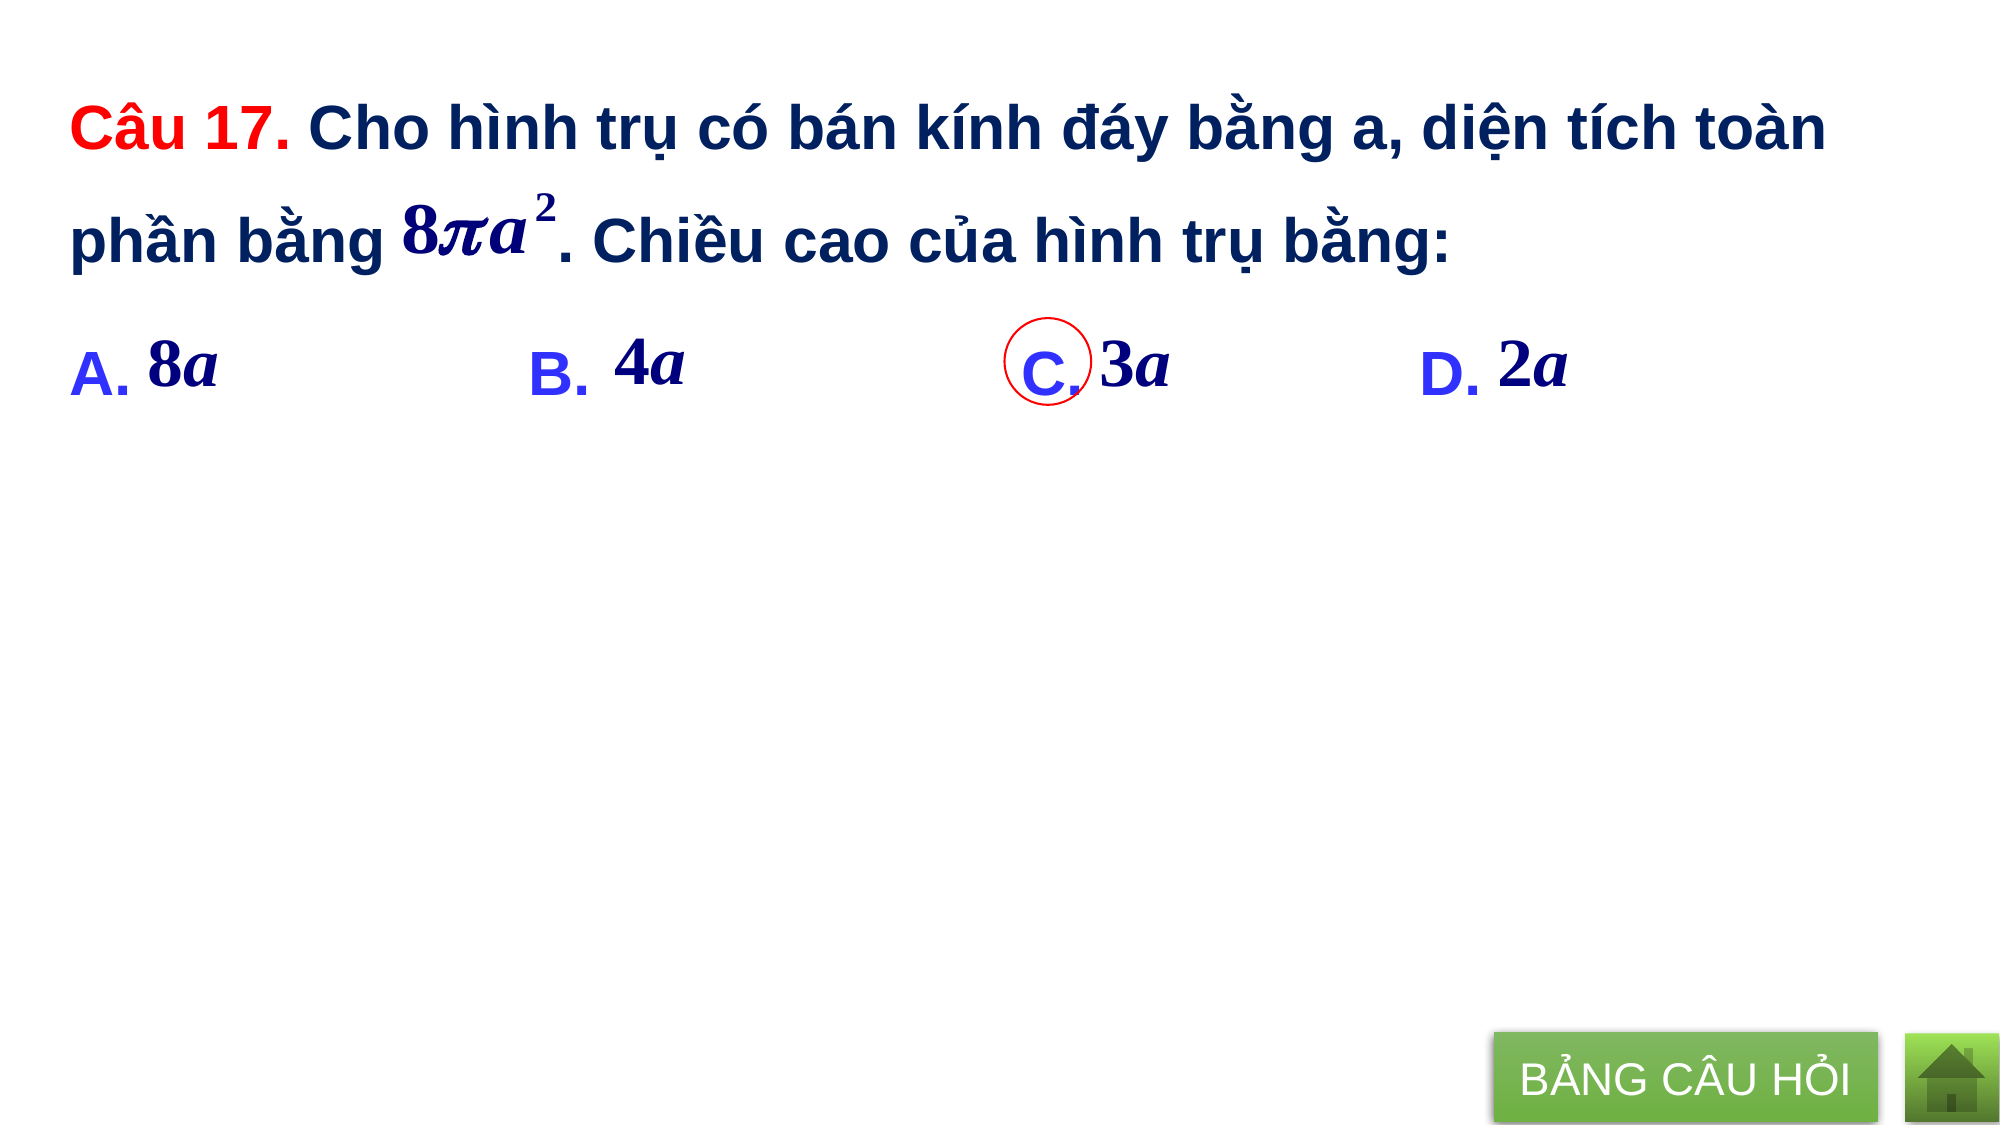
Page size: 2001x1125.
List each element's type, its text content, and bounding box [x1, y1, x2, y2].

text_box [391, 175, 572, 271]
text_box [1487, 328, 1582, 403]
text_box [1089, 328, 1184, 403]
list Câu 17. Cho hình trụ có bán kính đáy bằng a, diện tích toàn phần bằng . Chiều cao của hình trụ bằng: A. B. C. D. [54, 42, 1946, 890]
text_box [605, 325, 700, 401]
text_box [138, 328, 233, 403]
text_box [1904, 1032, 2000, 1123]
text_box [1003, 317, 1089, 406]
text_box BẢNG CÂU HỎI [1493, 1032, 1879, 1122]
